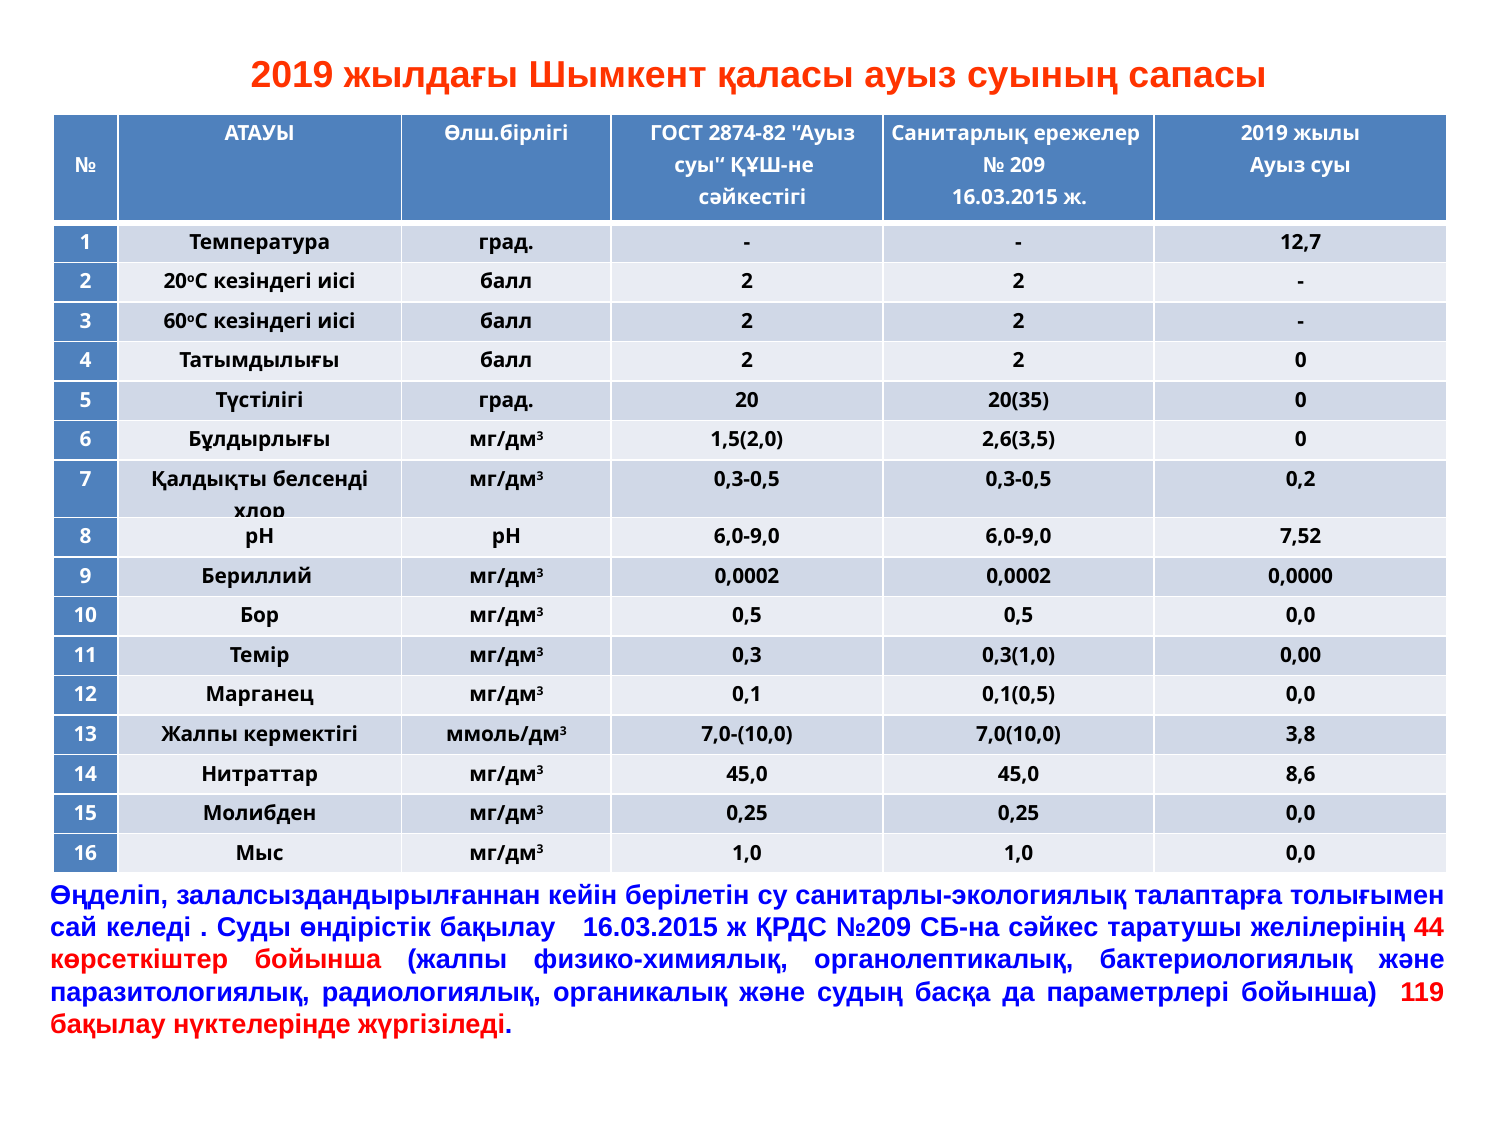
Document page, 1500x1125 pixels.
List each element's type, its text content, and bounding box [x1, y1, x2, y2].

table_cell 15 [54, 795, 117, 833]
text_box 2019 жылдағы Шымкент қаласы ауыз суының сапасы [73, 42, 1445, 103]
table_cell 2,6(3,5) [884, 421, 1153, 459]
table_cell град. [402, 382, 610, 420]
table_cell ммоль/дм3 [402, 716, 610, 754]
table_cell рН [119, 518, 401, 556]
table_cell Температура [119, 226, 401, 262]
table_cell 0,25 [612, 795, 882, 833]
table_cell 45,0 [612, 755, 882, 793]
table_cell Марганец [119, 676, 401, 714]
table_cell 2 [612, 303, 882, 341]
table_cell Жалпы кермектігі [119, 716, 401, 754]
table_cell 0,2 [1155, 461, 1446, 517]
table_cell 0 [1155, 382, 1446, 420]
table_header № [54, 115, 117, 220]
table_cell 0,0 [1155, 676, 1446, 714]
table_cell 60оС кезіндегі иісі [119, 303, 401, 341]
table_cell 0,0 [1155, 834, 1446, 869]
table_cell мг/дм3 [402, 461, 610, 517]
table_cell 11 [54, 637, 117, 675]
table_cell Бериллий [119, 558, 401, 596]
table_cell 20(35) [884, 382, 1153, 420]
table_cell мг/дм3 [402, 834, 610, 869]
table_cell Түстілігі [119, 382, 401, 420]
table_cell рН [402, 518, 610, 556]
table_cell мг/дм3 [402, 755, 610, 793]
table_cell 0,0 [1155, 597, 1446, 635]
table_cell 0,5 [612, 597, 882, 635]
table_cell 7,52 [1155, 518, 1446, 556]
table_cell 0,0 [1155, 795, 1446, 833]
table_cell 2 [884, 342, 1153, 380]
table_cell 20оС кезіндегі иісі [119, 263, 401, 301]
table_cell 1 [54, 226, 117, 262]
table_cell 8,6 [1155, 755, 1446, 793]
table_cell 0,3 [612, 637, 882, 675]
table_cell Темір [119, 637, 401, 675]
table_cell - [1155, 303, 1446, 341]
table_cell 0,00 [1155, 637, 1446, 675]
table_cell 20 [612, 382, 882, 420]
table_cell 3,8 [1155, 716, 1446, 754]
table_cell 6 [54, 421, 117, 459]
table_cell 0,1 [612, 676, 882, 714]
table_cell 2 [612, 263, 882, 301]
table_cell мг/дм3 [402, 637, 610, 675]
table_cell мг/дм3 [402, 795, 610, 833]
table_cell 2 [54, 263, 117, 301]
table_cell 0 [1155, 342, 1446, 380]
table_cell Қалдықты белсенді хлор [119, 461, 401, 517]
table_cell Мыс [119, 834, 401, 869]
table_cell 0,0002 [612, 558, 882, 596]
table_cell 0,3-0,5 [884, 461, 1153, 517]
table_header АТАУЫ [119, 115, 401, 220]
table_cell Бұлдырлығы [119, 421, 401, 459]
table_cell 0,1(0,5) [884, 676, 1153, 714]
table_cell 12,7 [1155, 226, 1446, 262]
text_box Өңделіп, залалсыздандырылғаннан кейін берілетін су санитарлы-экологиялық талаптарға толығымен сай келеді . Суды өндірістік бақылау 16.03.2015 ж ҚРДС №209 СБ-на сәйкес таратушы желілерінің 44 көрсеткіштер бойынша (жалпы физико-химиялық, органолептикалық, бактериологиялық және паразитологиялық, радиологиялық, органикалық және судың басқа да параметрлері бойынша) 119 бақылау нүктелерінде жүргізіледі. [35, 869, 1459, 1047]
table_cell 8 [54, 518, 117, 556]
table_cell 10 [54, 597, 117, 635]
table_cell 0,0002 [884, 558, 1153, 596]
table_cell 7,0-(10,0) [612, 716, 882, 754]
table_cell 9 [54, 558, 117, 596]
table_header 2019 жылы Ауыз суы [1155, 115, 1446, 220]
table_cell - [1155, 263, 1446, 301]
table_cell град. [402, 226, 610, 262]
table_cell мг/дм3 [402, 676, 610, 714]
table_cell Нитраттар [119, 755, 401, 793]
table_cell 12 [54, 676, 117, 714]
table_cell 5 [54, 382, 117, 420]
table_cell 45,0 [884, 755, 1153, 793]
table_cell 2 [884, 303, 1153, 341]
table_header Санитарлық ережелер № 209 16.03.2015 ж. [884, 115, 1153, 220]
table_cell 1,0 [884, 834, 1153, 869]
table_cell 4 [54, 342, 117, 380]
table_cell мг/дм3 [402, 597, 610, 635]
table_cell 14 [54, 755, 117, 793]
table_cell 0 [1155, 421, 1446, 459]
table_cell 0,3(1,0) [884, 637, 1153, 675]
table_header Өлш.бірлігі [402, 115, 610, 220]
table_cell 1,0 [612, 834, 882, 869]
table_cell 1,5(2,0) [612, 421, 882, 459]
table_cell балл [402, 263, 610, 301]
table_cell Бор [119, 597, 401, 635]
table_cell 7 [54, 461, 117, 517]
table_cell 16 [54, 834, 117, 869]
table_cell Молибден [119, 795, 401, 833]
table_cell Татымдылығы [119, 342, 401, 380]
table_cell 0,0000 [1155, 558, 1446, 596]
table_cell - [884, 226, 1153, 262]
table_cell балл [402, 303, 610, 341]
table_cell 2 [612, 342, 882, 380]
table_cell 13 [54, 716, 117, 754]
table_cell 6,0-9,0 [612, 518, 882, 556]
table_cell 7,0(10,0) [884, 716, 1153, 754]
table_cell 0,3-0,5 [612, 461, 882, 517]
table_cell балл [402, 342, 610, 380]
table_cell 3 [54, 303, 117, 341]
table_cell - [612, 226, 882, 262]
table_cell мг/дм3 [402, 558, 610, 596]
table_cell 0,5 [884, 597, 1153, 635]
table_header ГОСТ 2874-82 '‘Ауыз суы'‘ ҚҰШ-не сәйкестігі [612, 115, 882, 220]
table_cell 6,0-9,0 [884, 518, 1153, 556]
table_cell 2 [884, 263, 1153, 301]
table_cell 0,25 [884, 795, 1153, 833]
table_cell мг/дм3 [402, 421, 610, 459]
